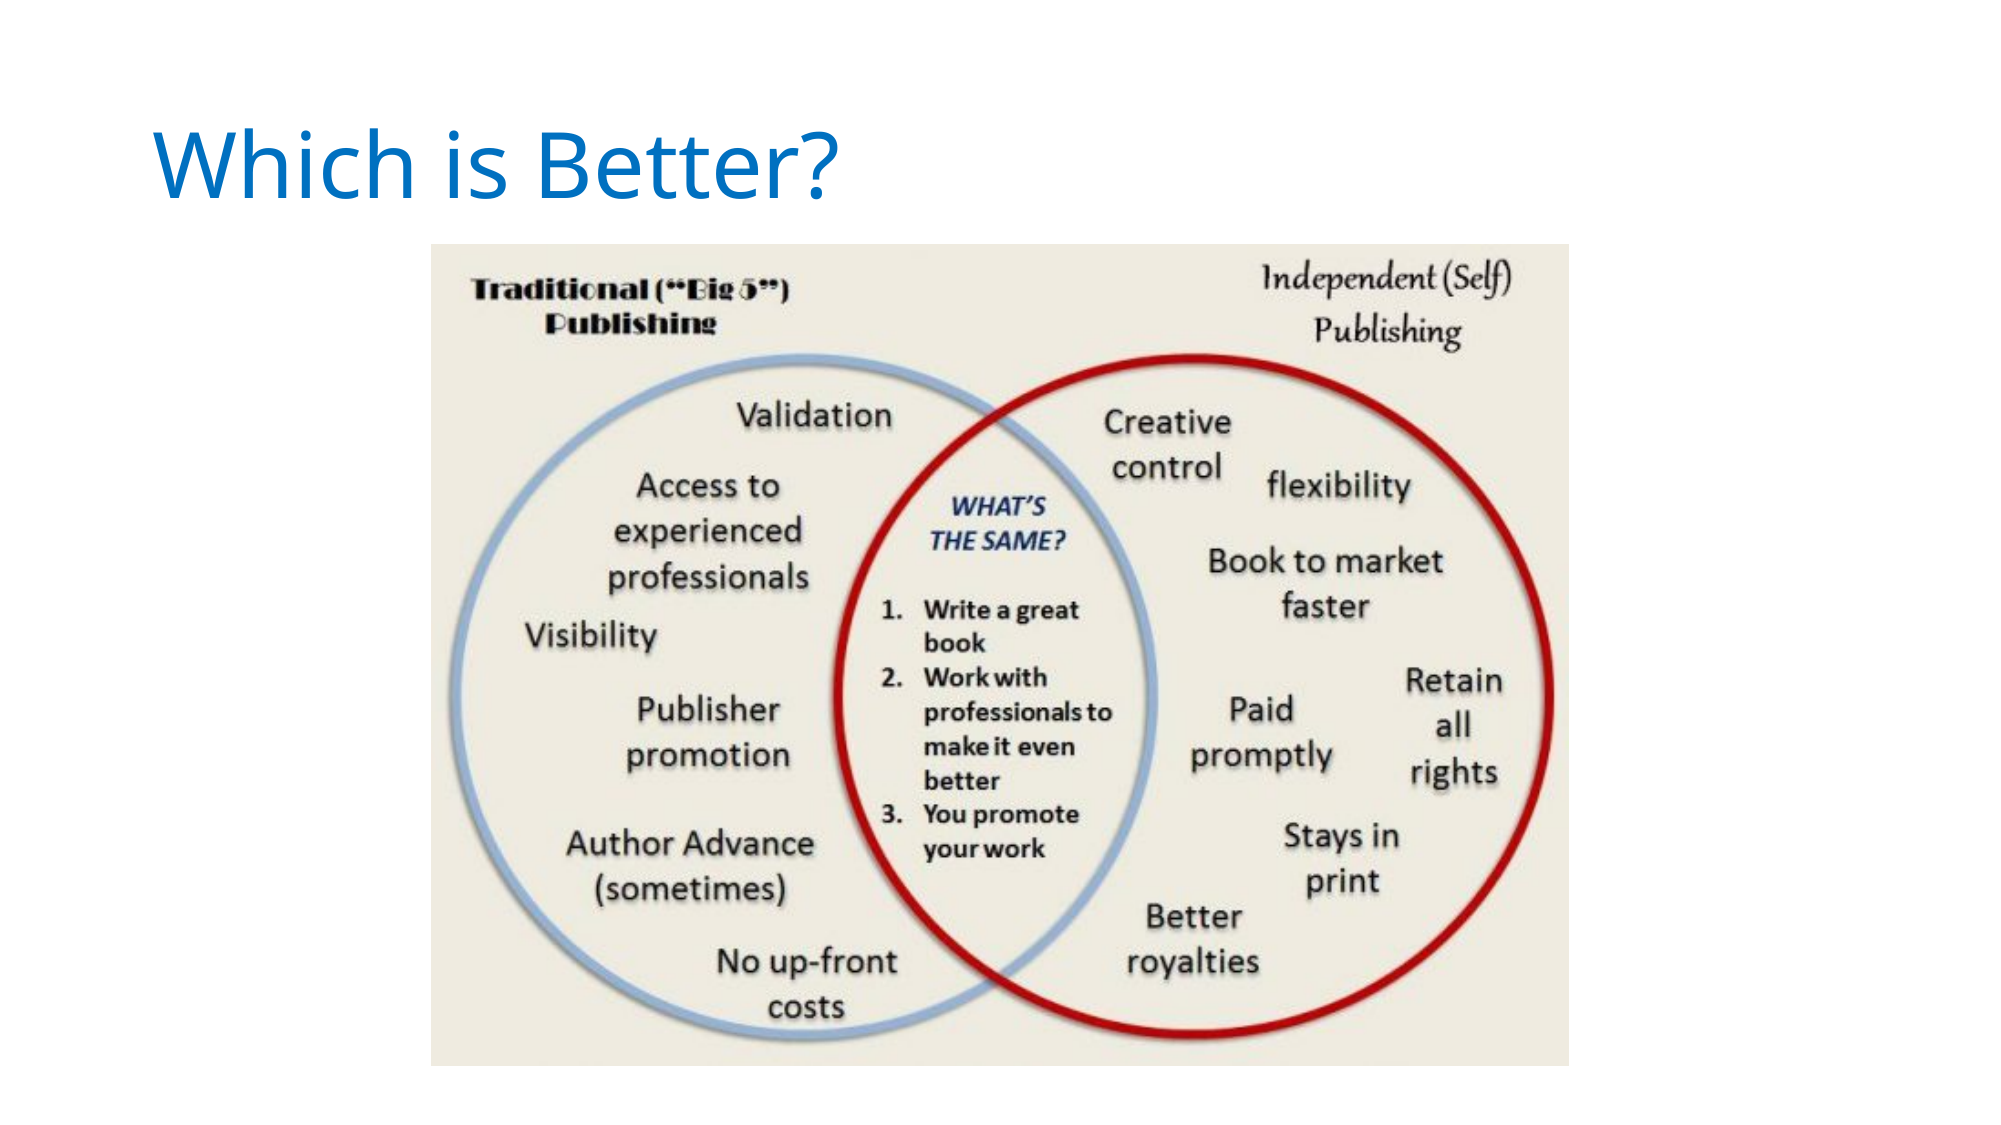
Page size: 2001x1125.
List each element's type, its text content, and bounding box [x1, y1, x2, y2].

picture [431, 244, 1569, 1066]
title Which is Better? [137, 59, 1863, 278]
